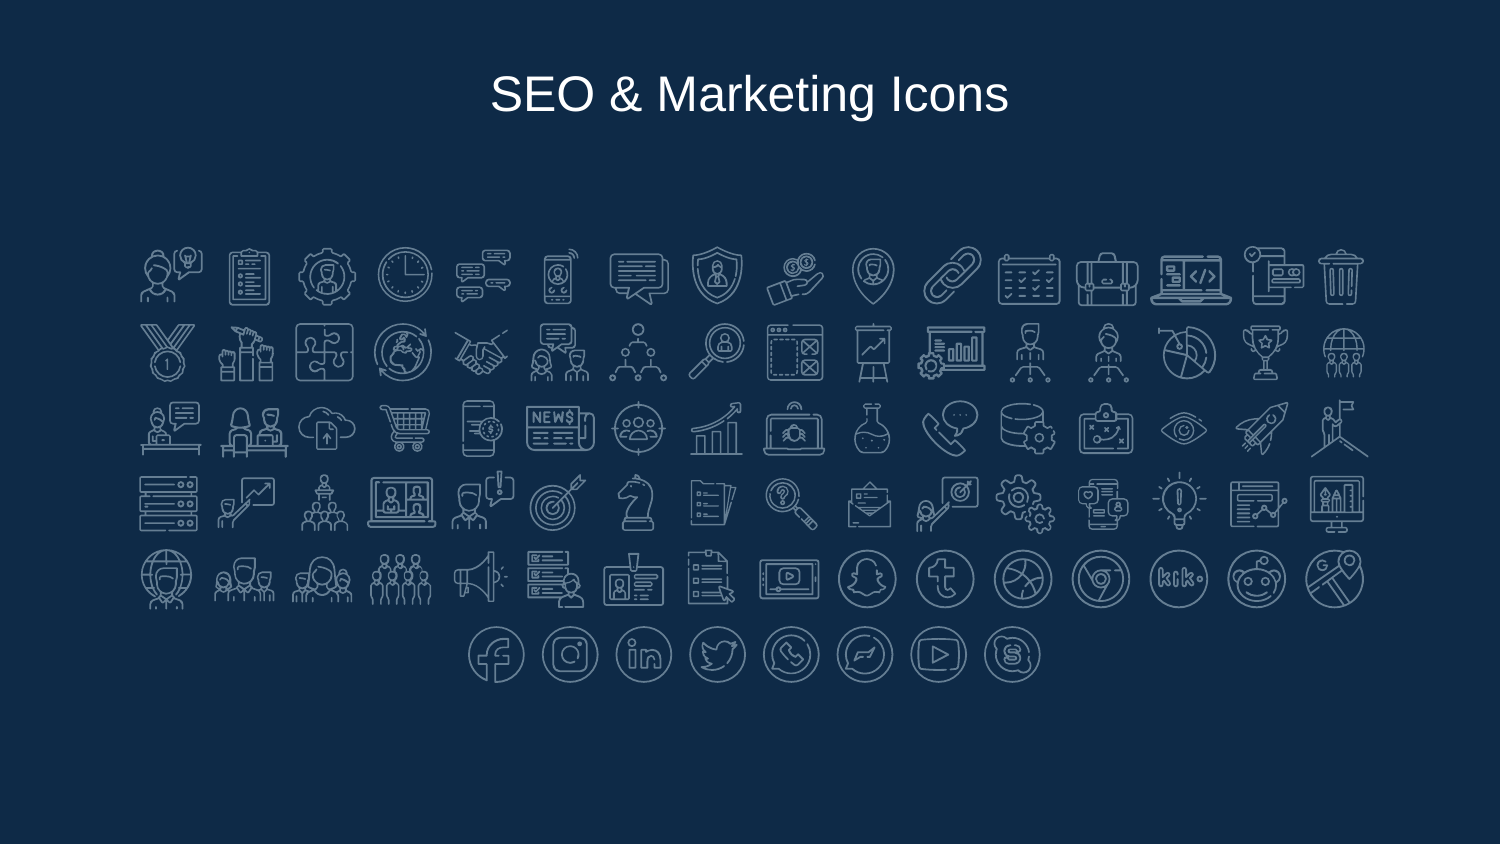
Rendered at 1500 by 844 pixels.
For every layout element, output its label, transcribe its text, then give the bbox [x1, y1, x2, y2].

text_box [453, 551, 509, 603]
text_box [451, 470, 515, 530]
text_box [370, 554, 432, 605]
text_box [213, 557, 275, 602]
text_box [610, 400, 667, 457]
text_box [765, 477, 819, 531]
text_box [138, 475, 198, 532]
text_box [530, 323, 589, 382]
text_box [217, 477, 275, 529]
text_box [454, 329, 509, 376]
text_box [847, 481, 892, 528]
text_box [1317, 248, 1365, 306]
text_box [608, 322, 668, 382]
text_box [468, 626, 525, 683]
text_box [921, 400, 979, 457]
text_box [851, 247, 895, 305]
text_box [759, 558, 820, 600]
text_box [217, 326, 275, 382]
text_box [915, 549, 975, 609]
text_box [1243, 245, 1305, 306]
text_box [543, 248, 580, 305]
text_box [921, 245, 984, 305]
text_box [689, 401, 744, 456]
text_box [1158, 326, 1217, 380]
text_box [617, 473, 655, 532]
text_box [379, 404, 431, 453]
text_box [529, 474, 587, 531]
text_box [455, 249, 511, 303]
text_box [983, 625, 1041, 684]
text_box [917, 326, 986, 380]
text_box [603, 552, 665, 607]
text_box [140, 548, 193, 610]
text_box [1009, 322, 1051, 383]
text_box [687, 549, 736, 605]
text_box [762, 625, 820, 684]
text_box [1075, 252, 1139, 307]
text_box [1000, 402, 1057, 455]
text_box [1242, 325, 1289, 381]
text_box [1227, 549, 1287, 609]
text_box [690, 246, 744, 305]
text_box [1149, 549, 1209, 609]
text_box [1322, 327, 1366, 378]
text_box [1151, 471, 1207, 531]
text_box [1077, 478, 1129, 531]
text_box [1234, 401, 1289, 456]
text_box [1309, 475, 1365, 534]
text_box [541, 625, 599, 684]
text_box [997, 253, 1061, 305]
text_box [219, 407, 290, 459]
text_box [298, 247, 357, 306]
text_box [765, 252, 826, 306]
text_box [615, 625, 673, 684]
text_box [688, 625, 747, 684]
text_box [854, 322, 893, 383]
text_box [1149, 255, 1233, 306]
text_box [139, 323, 196, 383]
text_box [687, 322, 745, 380]
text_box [301, 474, 349, 532]
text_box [377, 246, 434, 303]
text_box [690, 479, 737, 526]
title SEO & Marketing Icons [171, 46, 1328, 126]
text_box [139, 246, 203, 303]
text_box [993, 549, 1053, 609]
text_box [1071, 549, 1131, 609]
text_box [1305, 549, 1365, 609]
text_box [525, 405, 596, 452]
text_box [228, 247, 271, 306]
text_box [291, 556, 353, 603]
text_box [295, 323, 354, 382]
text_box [995, 474, 1056, 535]
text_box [1087, 322, 1130, 383]
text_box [139, 401, 203, 456]
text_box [766, 324, 824, 381]
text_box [762, 401, 826, 456]
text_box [1229, 481, 1288, 528]
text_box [836, 625, 894, 684]
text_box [366, 476, 437, 529]
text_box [850, 403, 892, 454]
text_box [910, 625, 968, 684]
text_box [609, 253, 670, 306]
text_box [373, 322, 433, 382]
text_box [837, 549, 897, 609]
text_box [462, 399, 504, 458]
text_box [297, 406, 356, 451]
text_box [527, 550, 585, 609]
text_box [1160, 411, 1208, 445]
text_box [1078, 402, 1134, 455]
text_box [1310, 399, 1370, 458]
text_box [916, 476, 979, 533]
